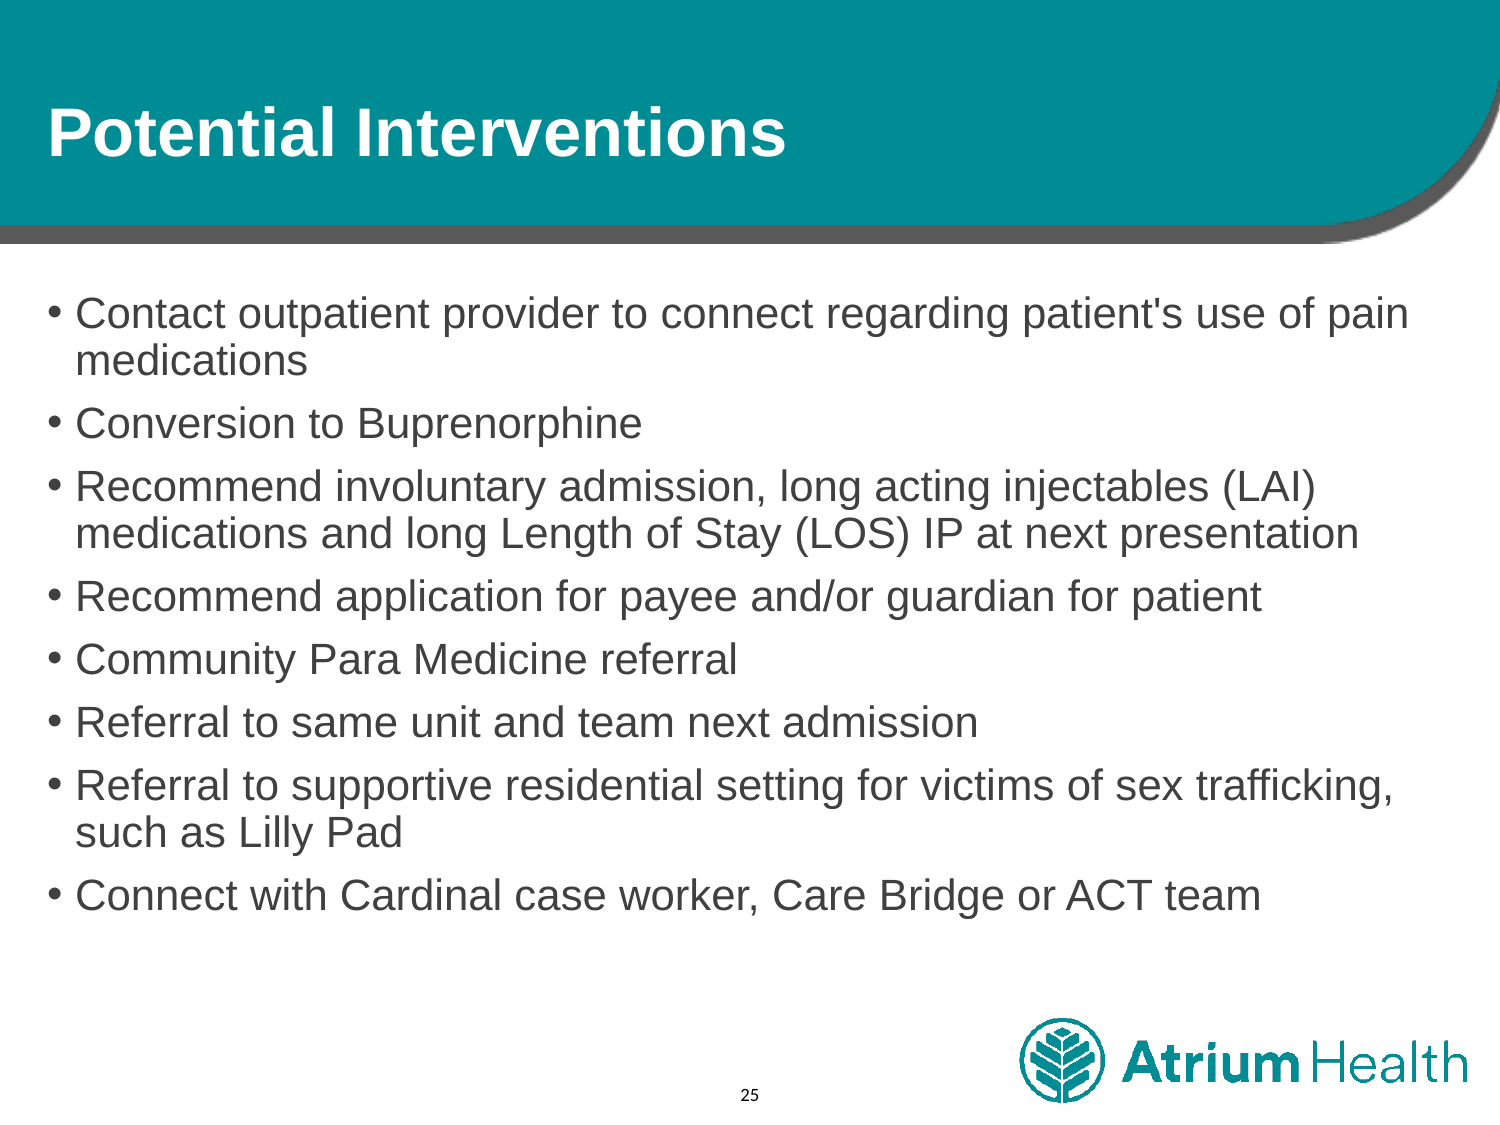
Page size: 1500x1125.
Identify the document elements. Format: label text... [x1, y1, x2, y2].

slide_number 25 [581, 1075, 919, 1114]
picture [0, 0, 1500, 244]
title Potential Interventions [32, 25, 1474, 244]
list Contact outpatient provider to connect regarding patient's use of pain medications Conversion to Buprenorphine Recommend involuntary admission, long acting injectables (LAI) medications and long Length of Stay (LOS) IP at next presentation Recommend application for payee and/or guardian for patient Community Para Medicine referral Referral to same unit and team next admission Referral to supportive residential setting for victims of sex trafficking, such as Lilly Pad Connect with Cardinal case worker, Care Bridge or ACT team [32, 283, 1474, 1014]
picture [977, 975, 1500, 1125]
